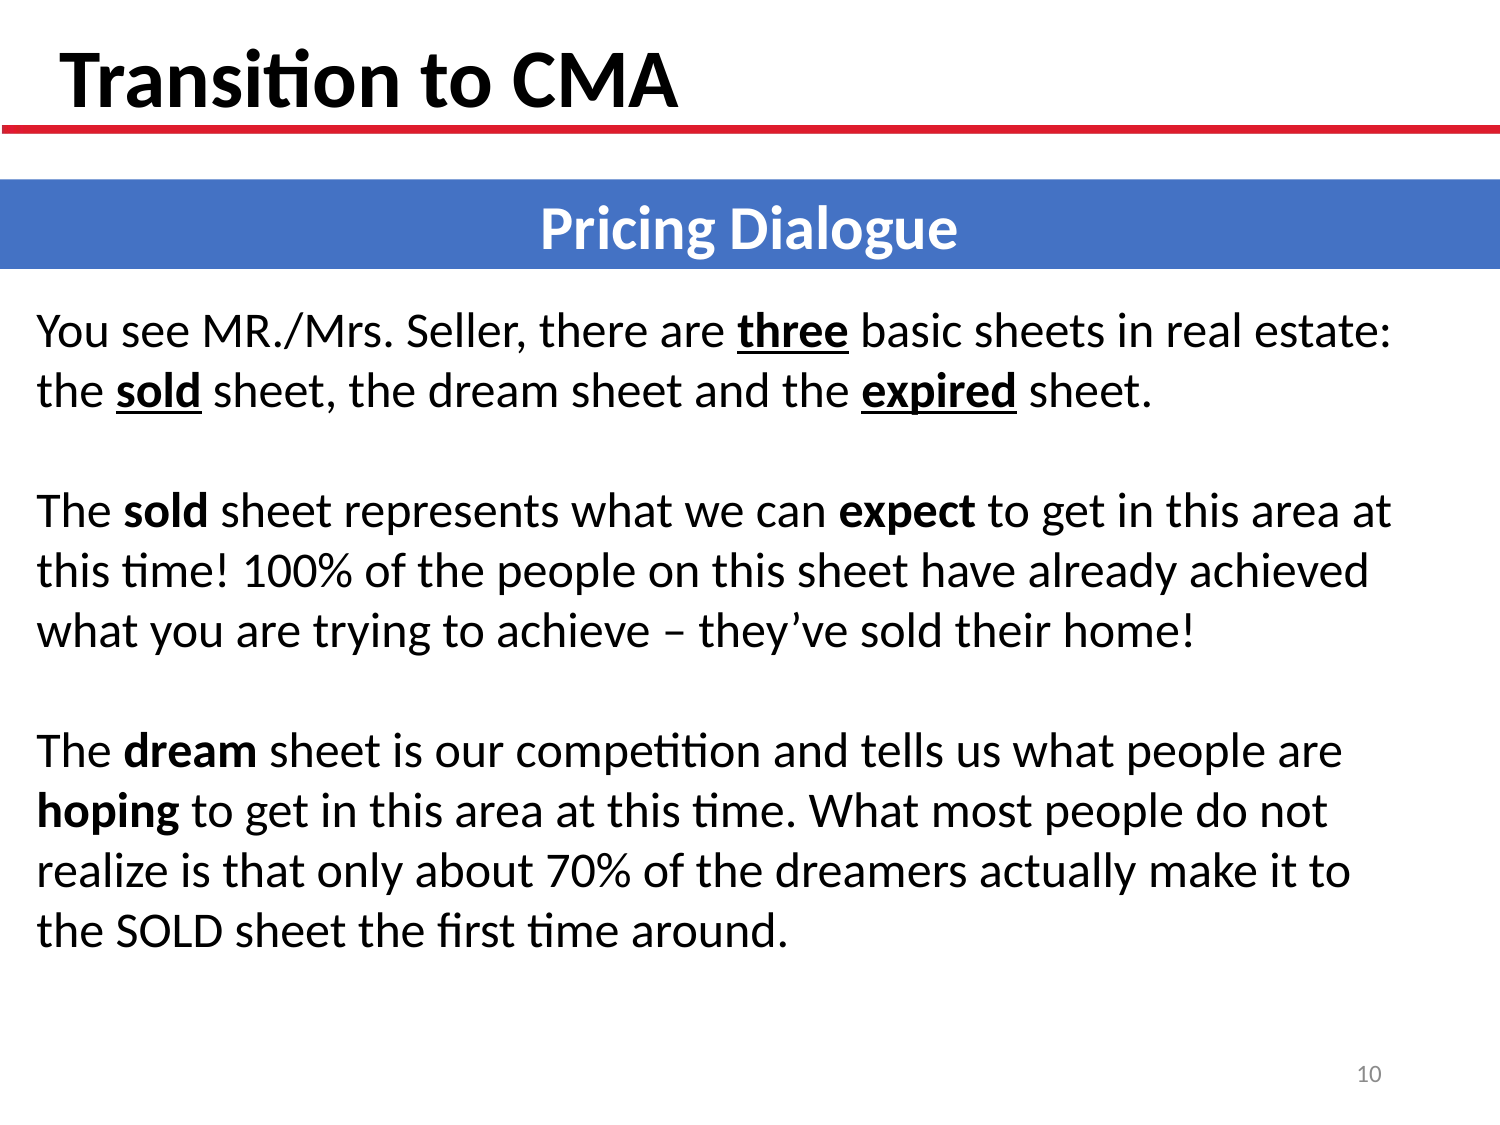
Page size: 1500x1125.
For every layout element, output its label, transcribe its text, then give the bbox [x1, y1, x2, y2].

text_box Transition to CMA [44, 16, 1362, 125]
text_box You see MR./Mrs. Seller, there are three basic sheets in real estate: the sold sheet, the dream sheet and the expired sheet. The sold sheet represents what we can expect to get in this area at this time! 100% of the people on this sheet have already achieved what you are trying to achieve – they’ve sold their home! The dream sheet is our competition and tells us what people are hoping to get in this area at this time. What most people do not realize is that only about 70% of the dreamers actually make it to the SOLD sheet the first time around. [21, 290, 1445, 965]
slide_number 10 [1059, 1042, 1397, 1103]
picture [0, 125, 1500, 134]
text_box Pricing Dialogue [0, 179, 1500, 269]
